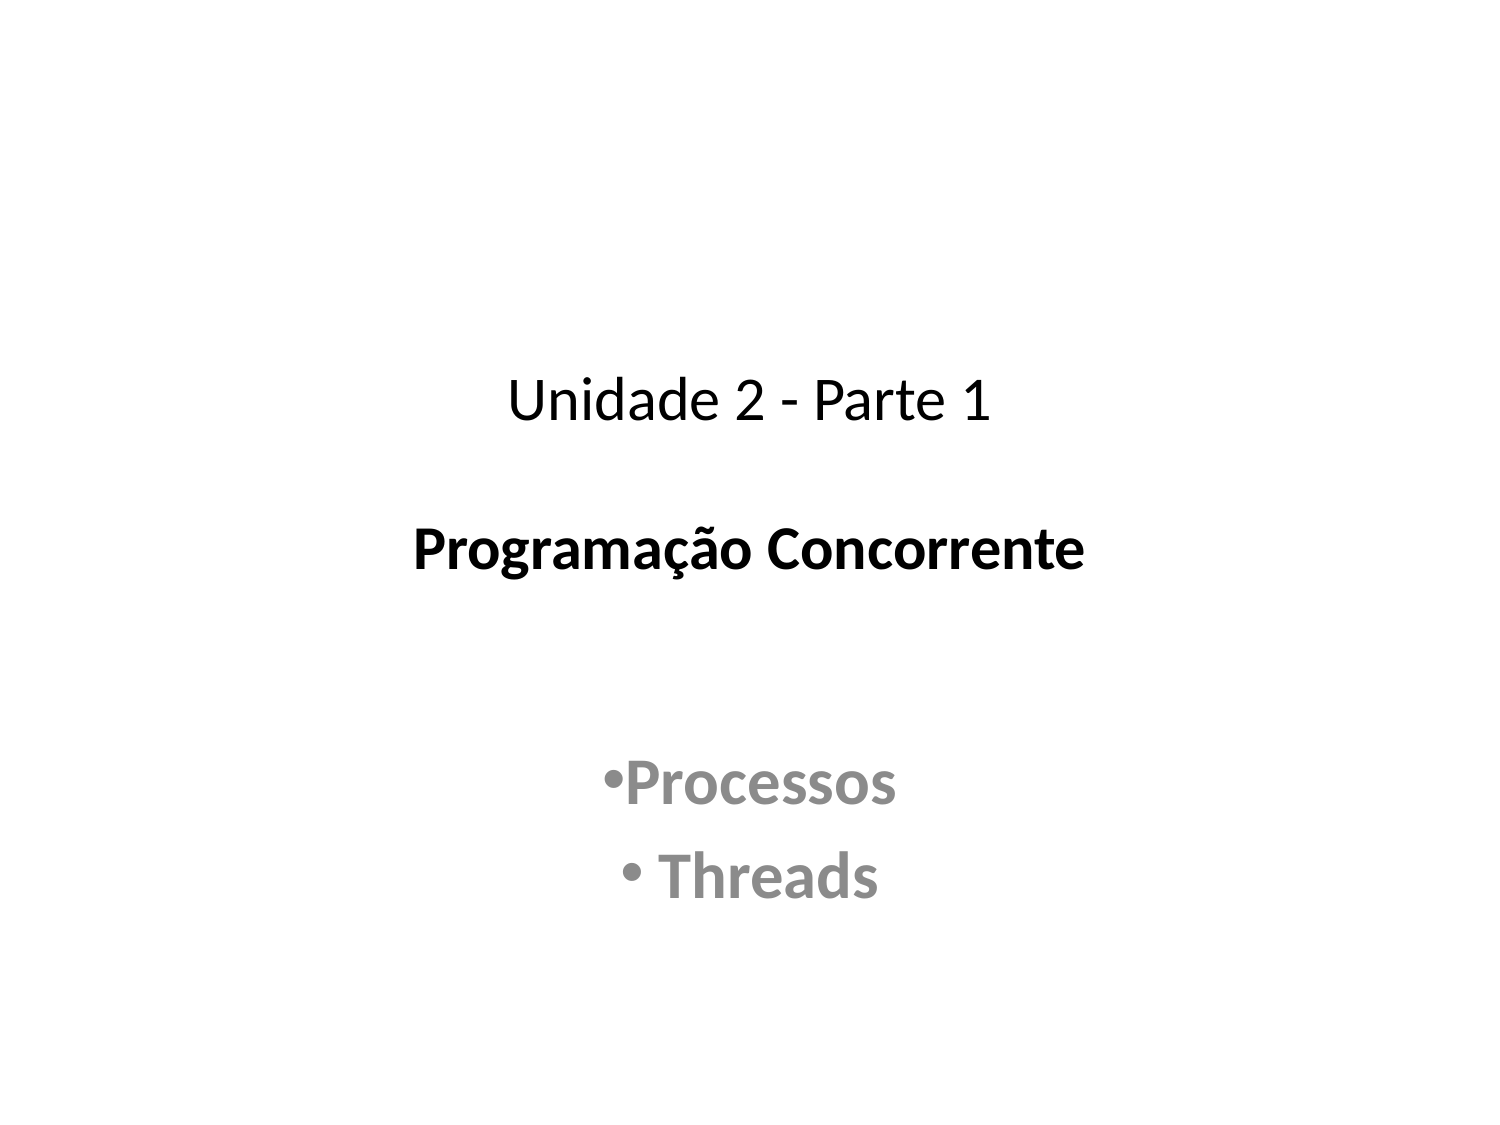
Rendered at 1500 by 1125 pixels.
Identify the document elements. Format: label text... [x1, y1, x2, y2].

subtitle Processos Threads [225, 637, 1275, 925]
title Unidade 2 - Parte 1 Programação Concorrente [112, 349, 1388, 591]
